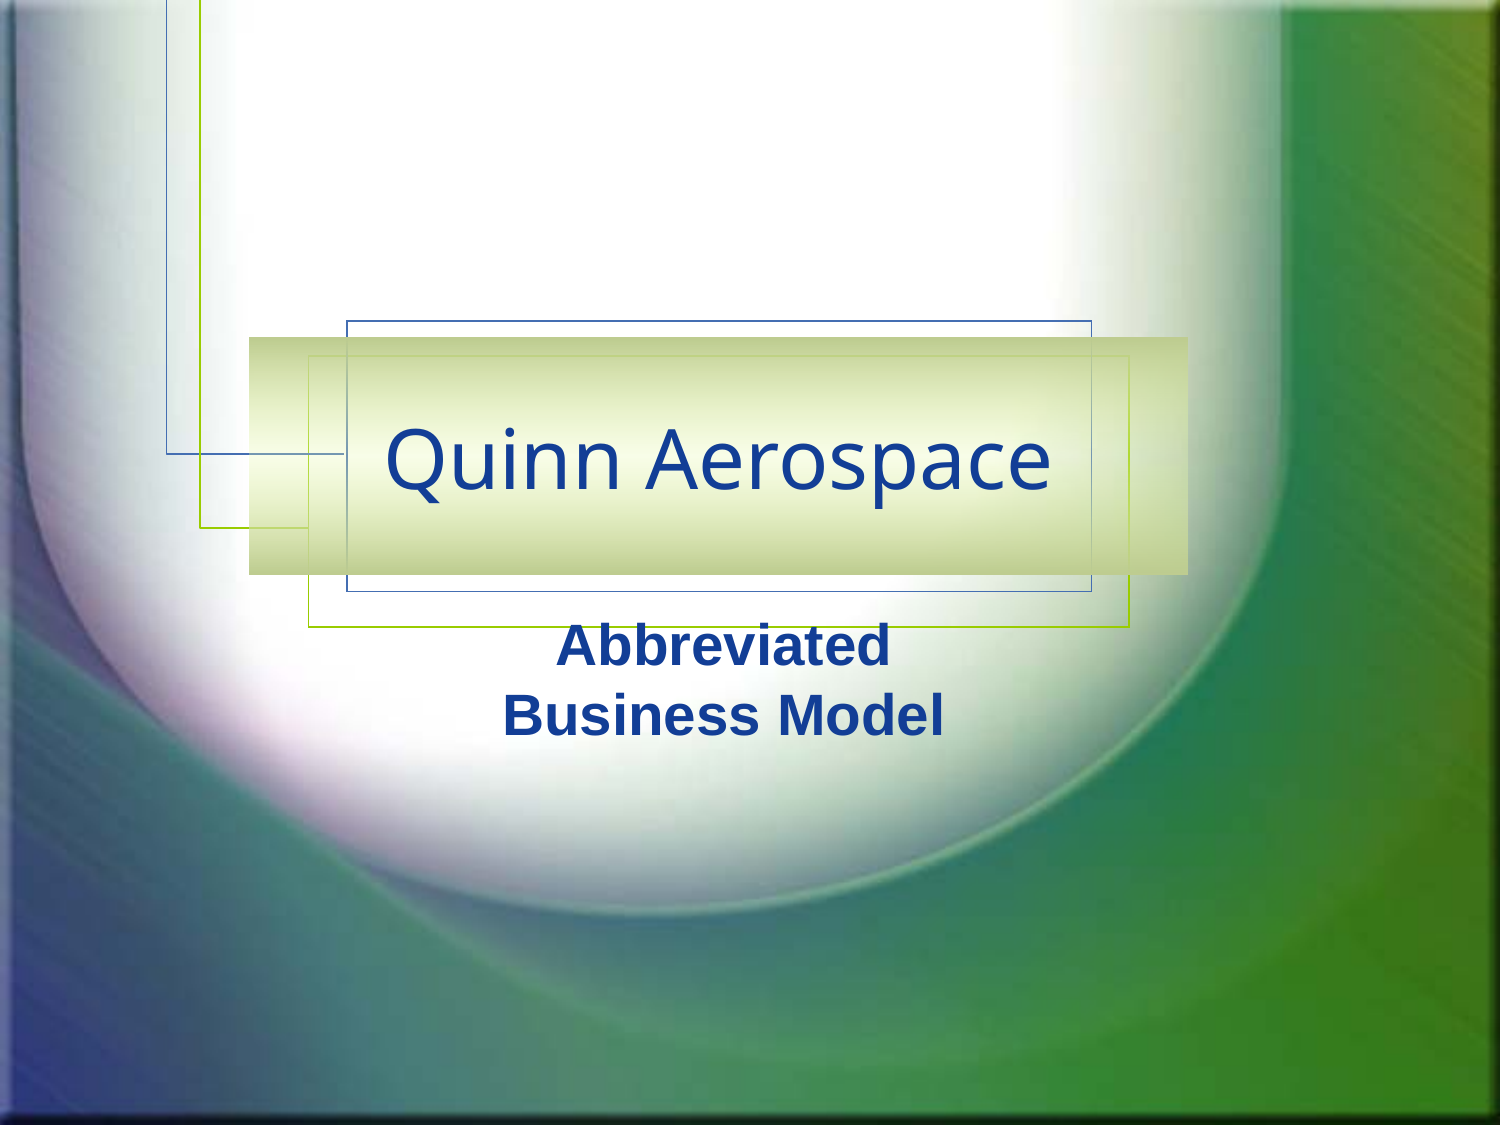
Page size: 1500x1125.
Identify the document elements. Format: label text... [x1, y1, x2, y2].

picture [167, 0, 199, 453]
picture [0, 0, 1500, 1125]
picture [201, 455, 249, 527]
title Quinn Aerospace [249, 337, 1188, 575]
picture [348, 322, 1091, 337]
picture [348, 575, 1091, 591]
subtitle Abbreviated Business Model [410, 600, 1038, 742]
picture [309, 575, 1128, 626]
